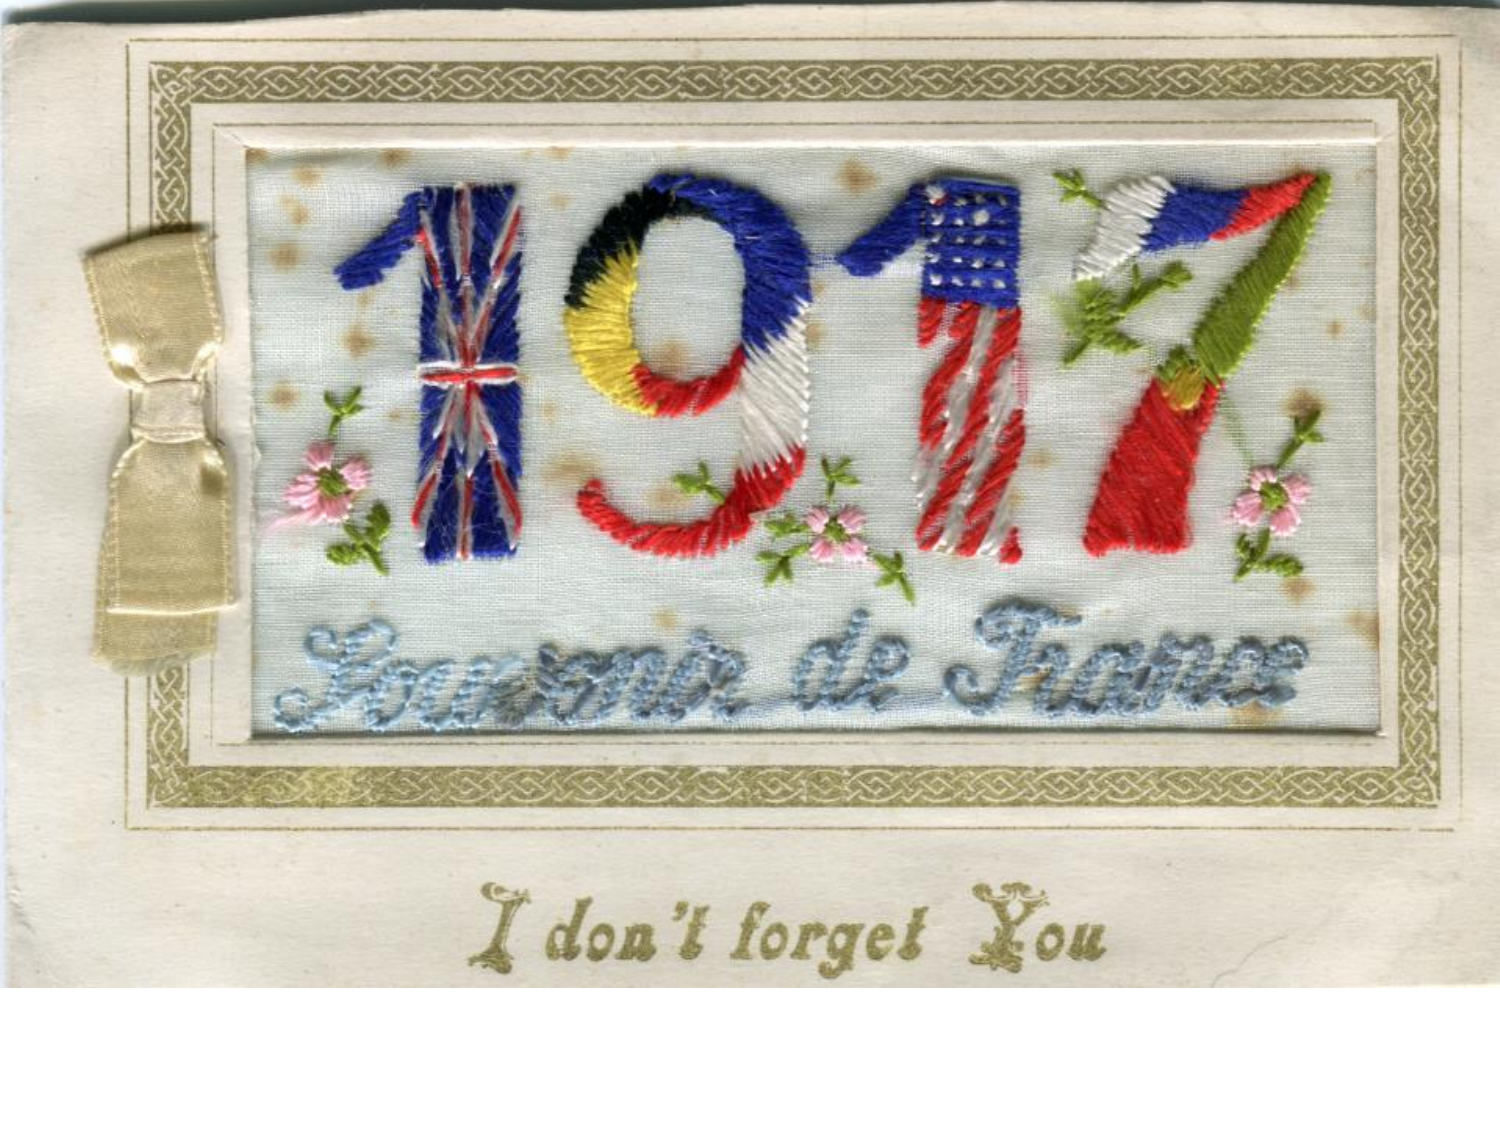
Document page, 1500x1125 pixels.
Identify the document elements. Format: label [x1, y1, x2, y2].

picture [0, 0, 1500, 988]
